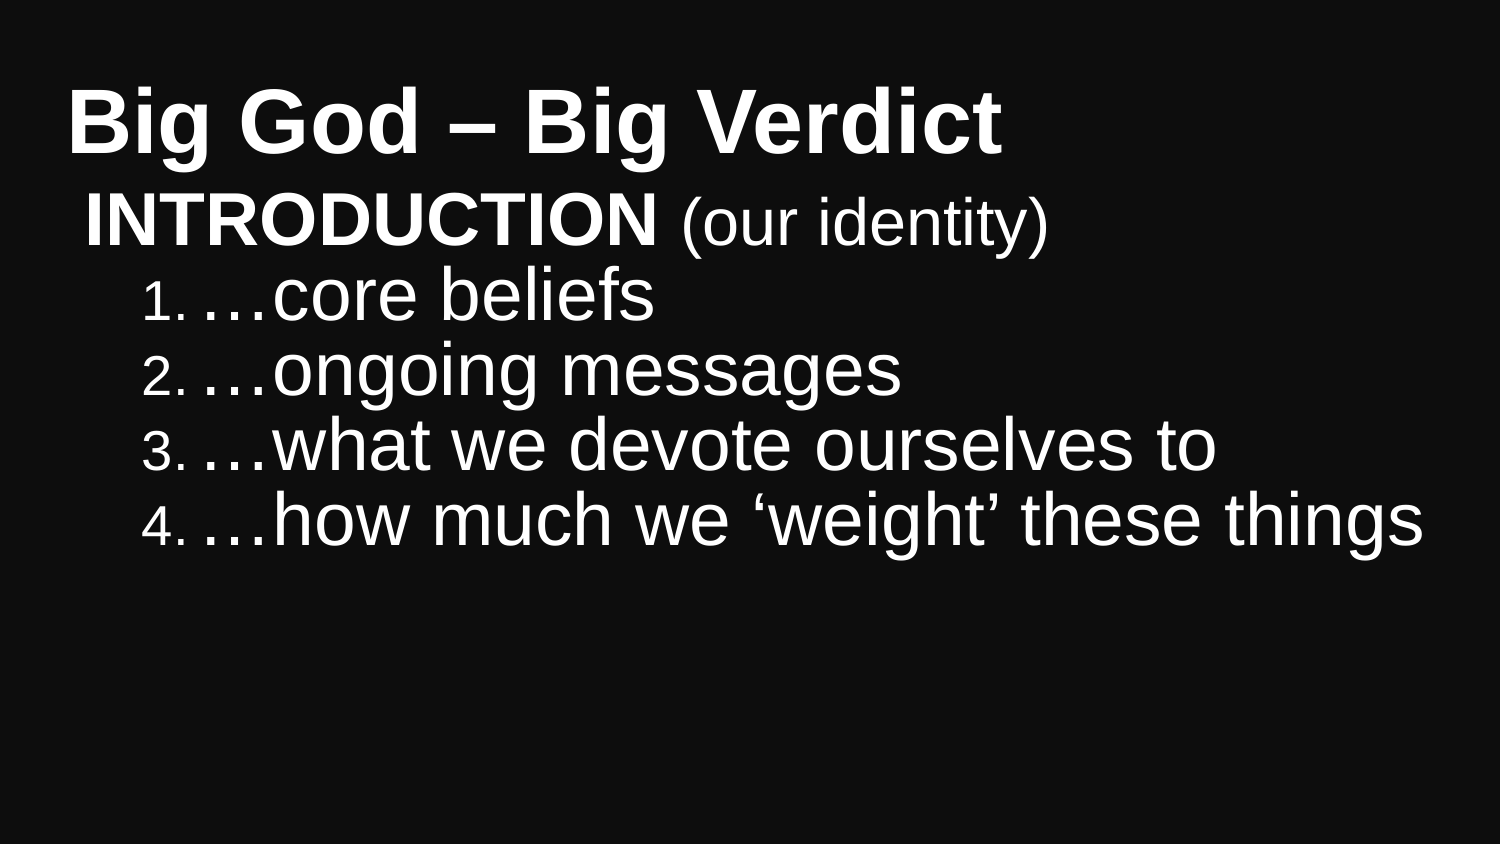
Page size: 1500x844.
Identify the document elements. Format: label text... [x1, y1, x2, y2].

title Big God – Big Verdict [51, 47, 1449, 142]
list INTRODUCTION (our identity) …core beliefs …ongoing messages …what we devote ourselves to …how much we ‘weight’ these things [51, 170, 1461, 750]
